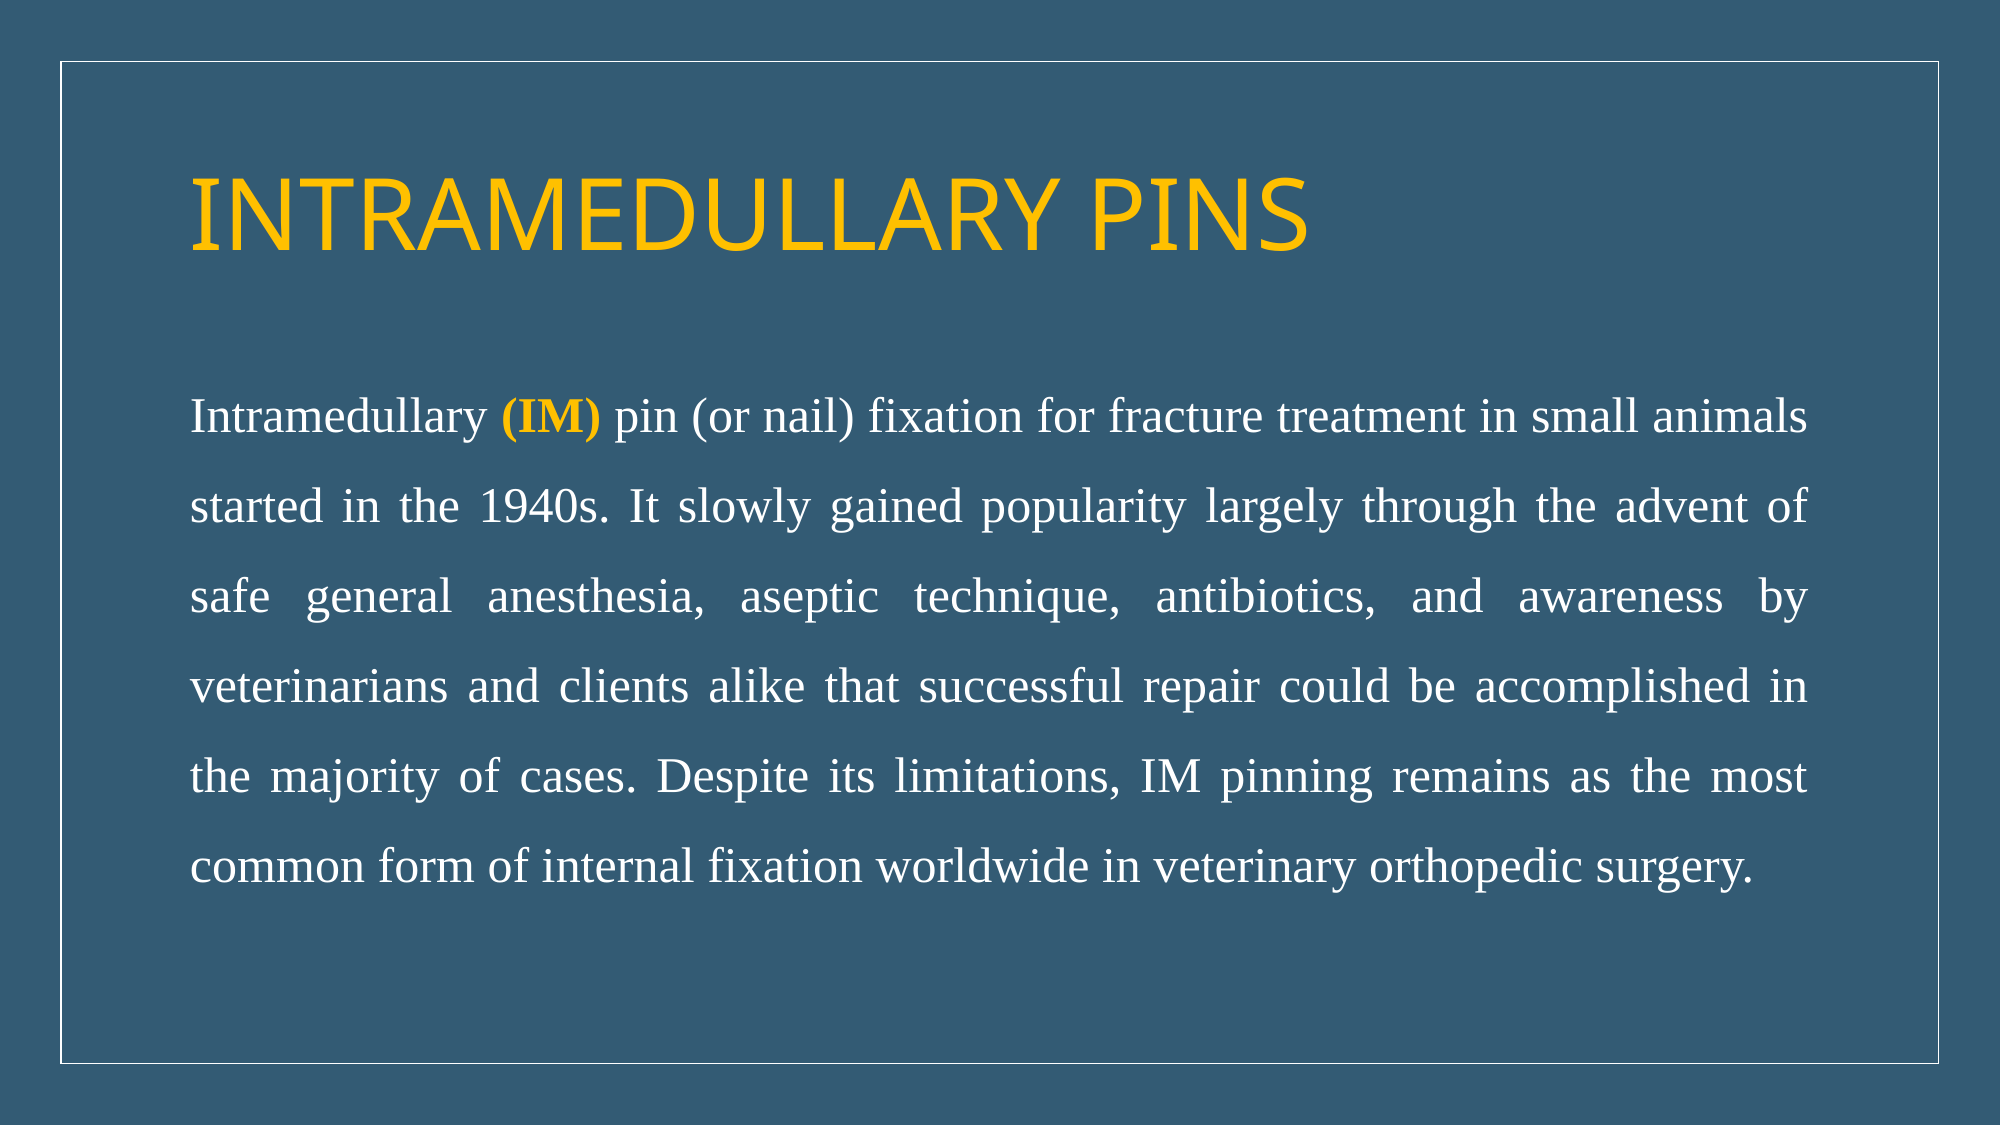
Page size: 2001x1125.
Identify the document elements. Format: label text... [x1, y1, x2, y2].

list Intramedullary (IM) pin (or nail) fixation for fracture treatment in small animals started in the 1940s. It slowly gained popularity largely through the advent of safe general anesthesia, aseptic technique, antibiotics, and awareness by veterinarians and clients alike that successful repair could be accomplished in the majority of cases. Despite its limitations, IM pinning remains as the most common form of internal fixation worldwide in veterinary orthopedic surgery. [174, 345, 1825, 990]
title INTRAMEDULLARY PINS [174, 105, 1825, 331]
